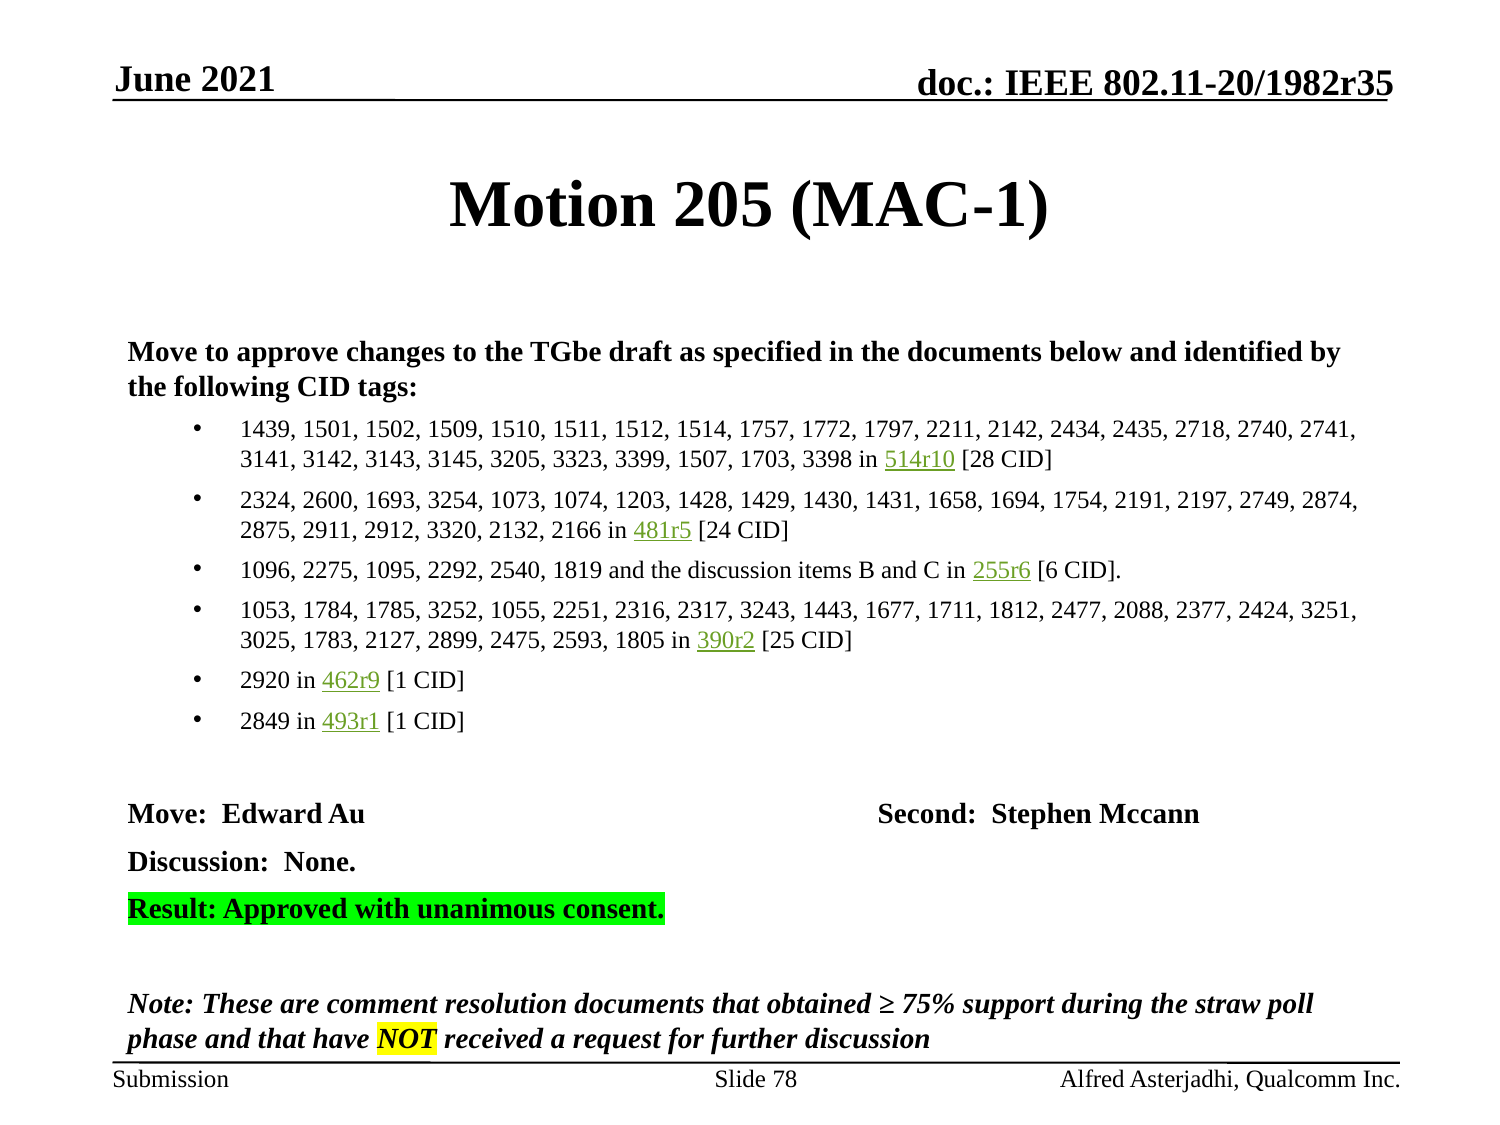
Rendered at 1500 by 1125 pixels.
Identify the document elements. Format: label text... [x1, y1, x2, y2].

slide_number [114, 54, 423, 100]
list Move to approve changes to the TGbe draft as specified in the documents below and identified by the following CID tags: 1439, 1501, 1502, 1509, 1510, 1511, 1512, 1514, 1757, 1772, 1797, 2211, 2142, 2434, 2435, 2718, 2740, 2741, 3141, 3142, 3143, 3145, 3205, 3323, 3399, 1507, 1703, 3398 in 514r10 [28 CID] 2324, 2600, 1693, 3254, 1073, 1074, 1203, 1428, 1429, 1430, 1431, 1658, 1694, 1754, 2191, 2197, 2749, 2874, 2875, 2911, 2912, 3320, 2132, 2166 in 481r5 [24 CID] 1096, 2275, 1095, 2292, 2540, 1819 and the discussion items B and C in 255r6 [6 CID]. 1053, 1784, 1785, 3252, 1055, 2251, 2316, 2317, 3243, 1443, 1677, 1711, 1812, 2477, 2088, 2377, 2424, 3251, 3025, 1783, 2127, 2899, 2475, 2593, 1805 in 390r2 [25 CID] 2920 in 462r9 [1 CID] 2849 in 493r1 [1 CID] Move: Edward Au Second: Stephen Mccann Discussion: None. Result: Approved with unanimous consent. Note: These are comment resolution documents that obtained ≥ 75% support during the straw poll phase and that have NOT received a request for further discussion [112, 324, 1388, 1063]
title Motion 205 (MAC-1) [112, 112, 1388, 288]
slide_number Slide 78 [712, 1061, 800, 1123]
footer Alfred Asterjadhi, Qualcomm Inc. [878, 1061, 1402, 1093]
